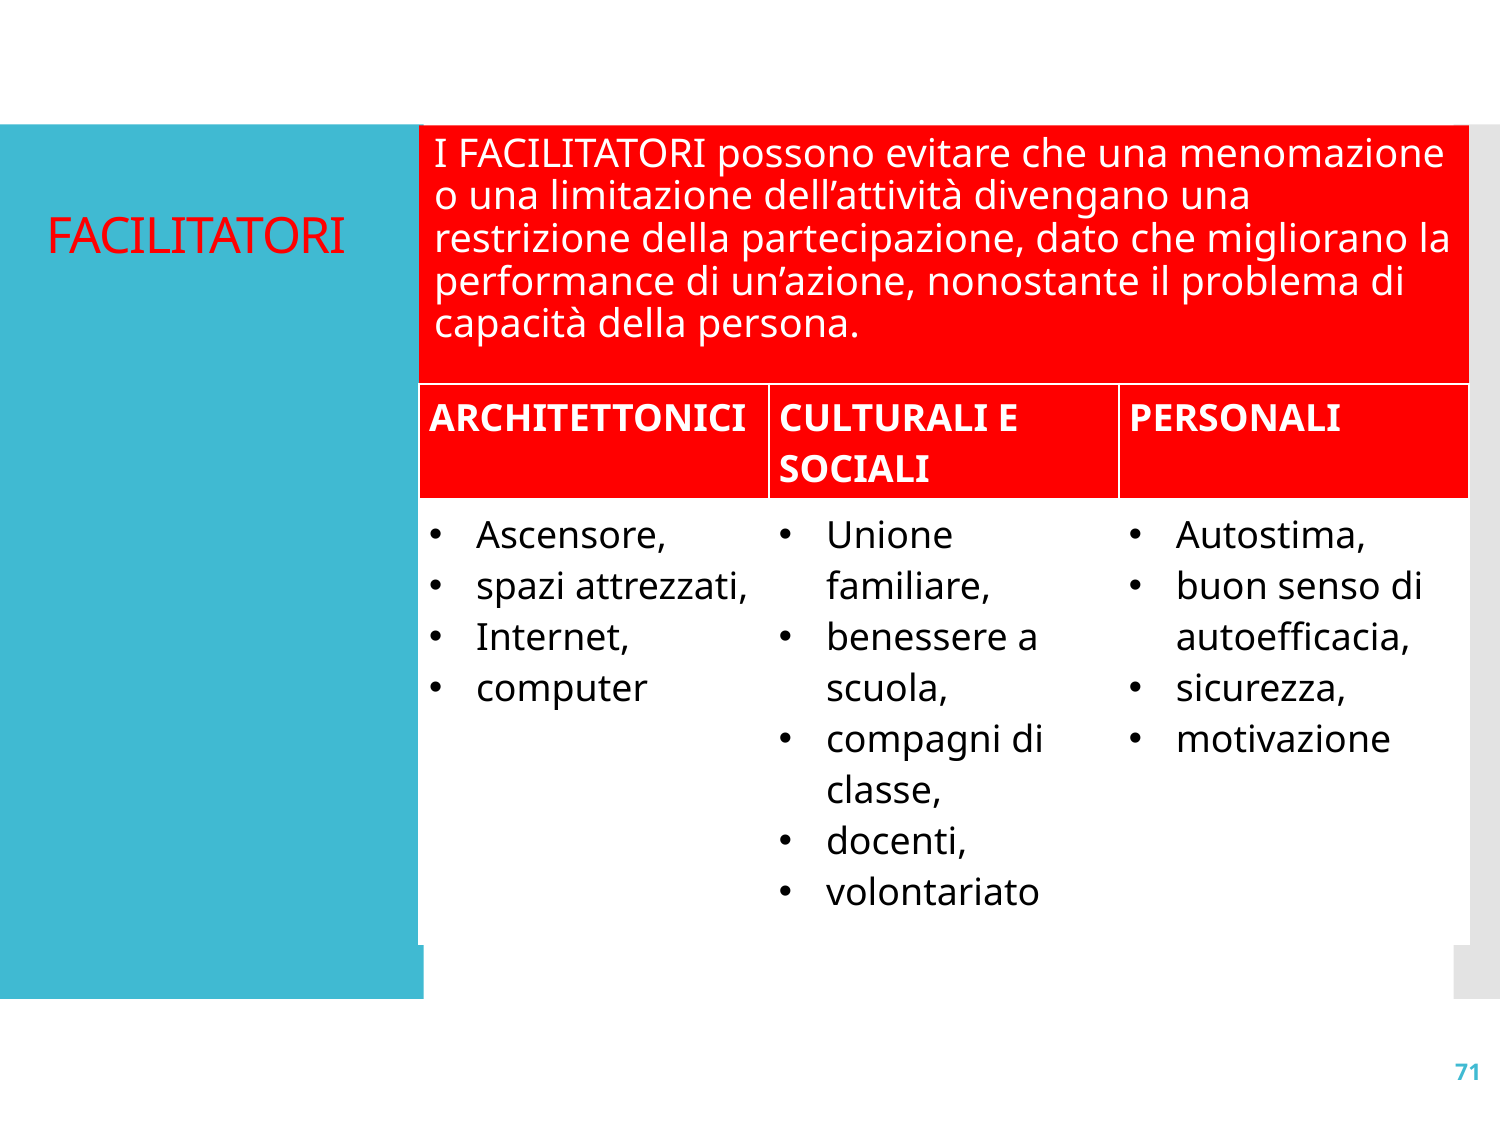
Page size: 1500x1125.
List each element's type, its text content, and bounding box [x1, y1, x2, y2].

table_cell Unione familiare, benessere a scuola, compagni di classe, docenti, volontariato [770, 503, 1118, 943]
table_header CULTURALI E SOCIALI [770, 385, 1118, 498]
table_header ARCHITETTONICI [420, 385, 768, 498]
list I FACILITATORI possono evitare che una menomazione o una limitazione dell’attività divengano una restrizione della partecipazione, dato che migliorano la performance di un’azione, nonostante il problema di capacità della persona. [419, 125, 1469, 383]
slide_number 71 [1308, 1042, 1497, 1103]
title FACILITATORI [31, 149, 394, 327]
table_cell Autostima, buon senso di autoefficacia, sicurezza, motivazione [1120, 503, 1468, 943]
table_header PERSONALI [1120, 385, 1468, 498]
table_cell Ascensore, spazi attrezzati, Internet, computer [420, 503, 768, 943]
